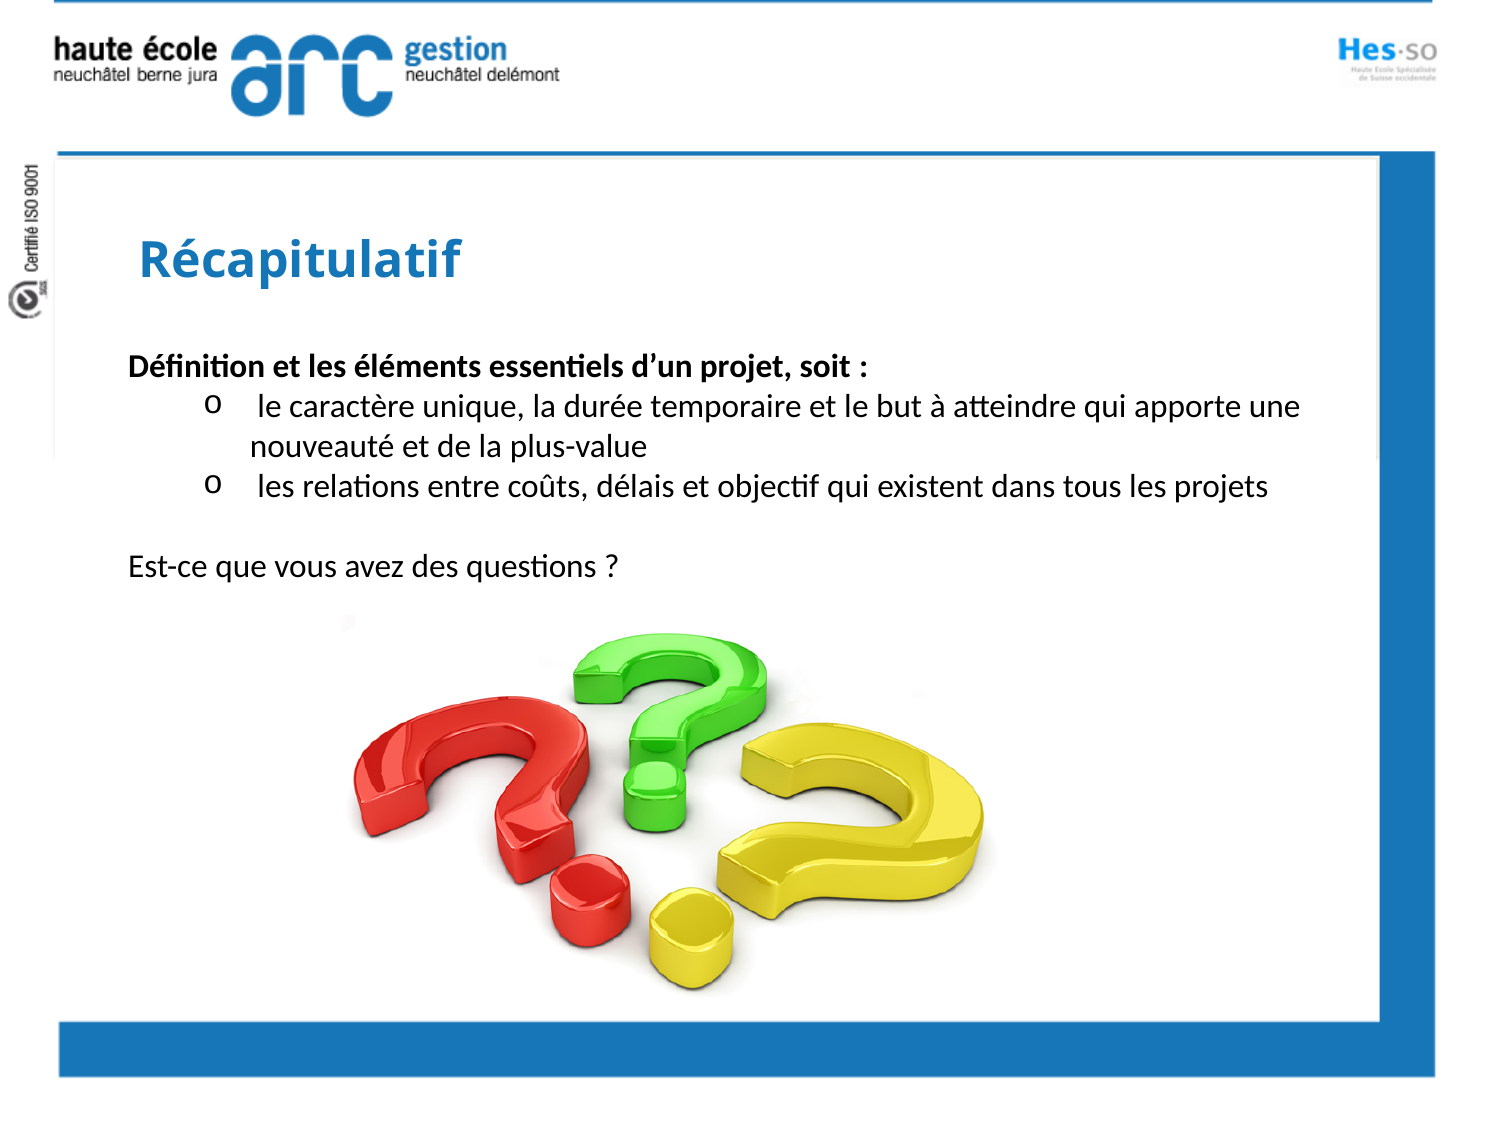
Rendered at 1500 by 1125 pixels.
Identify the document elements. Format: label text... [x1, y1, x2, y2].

text_box Définition et les éléments essentiels d’un projet, soit : le caractère unique, la durée temporaire et le but à atteindre qui apporte une nouveauté et de la plus-value les relations entre coûts, délais et objectif qui existent dans tous les projets Est-ce que vous avez des questions ? [54, 159, 1376, 678]
text_box Récapitulatif [123, 219, 668, 295]
picture [0, 0, 1500, 1125]
